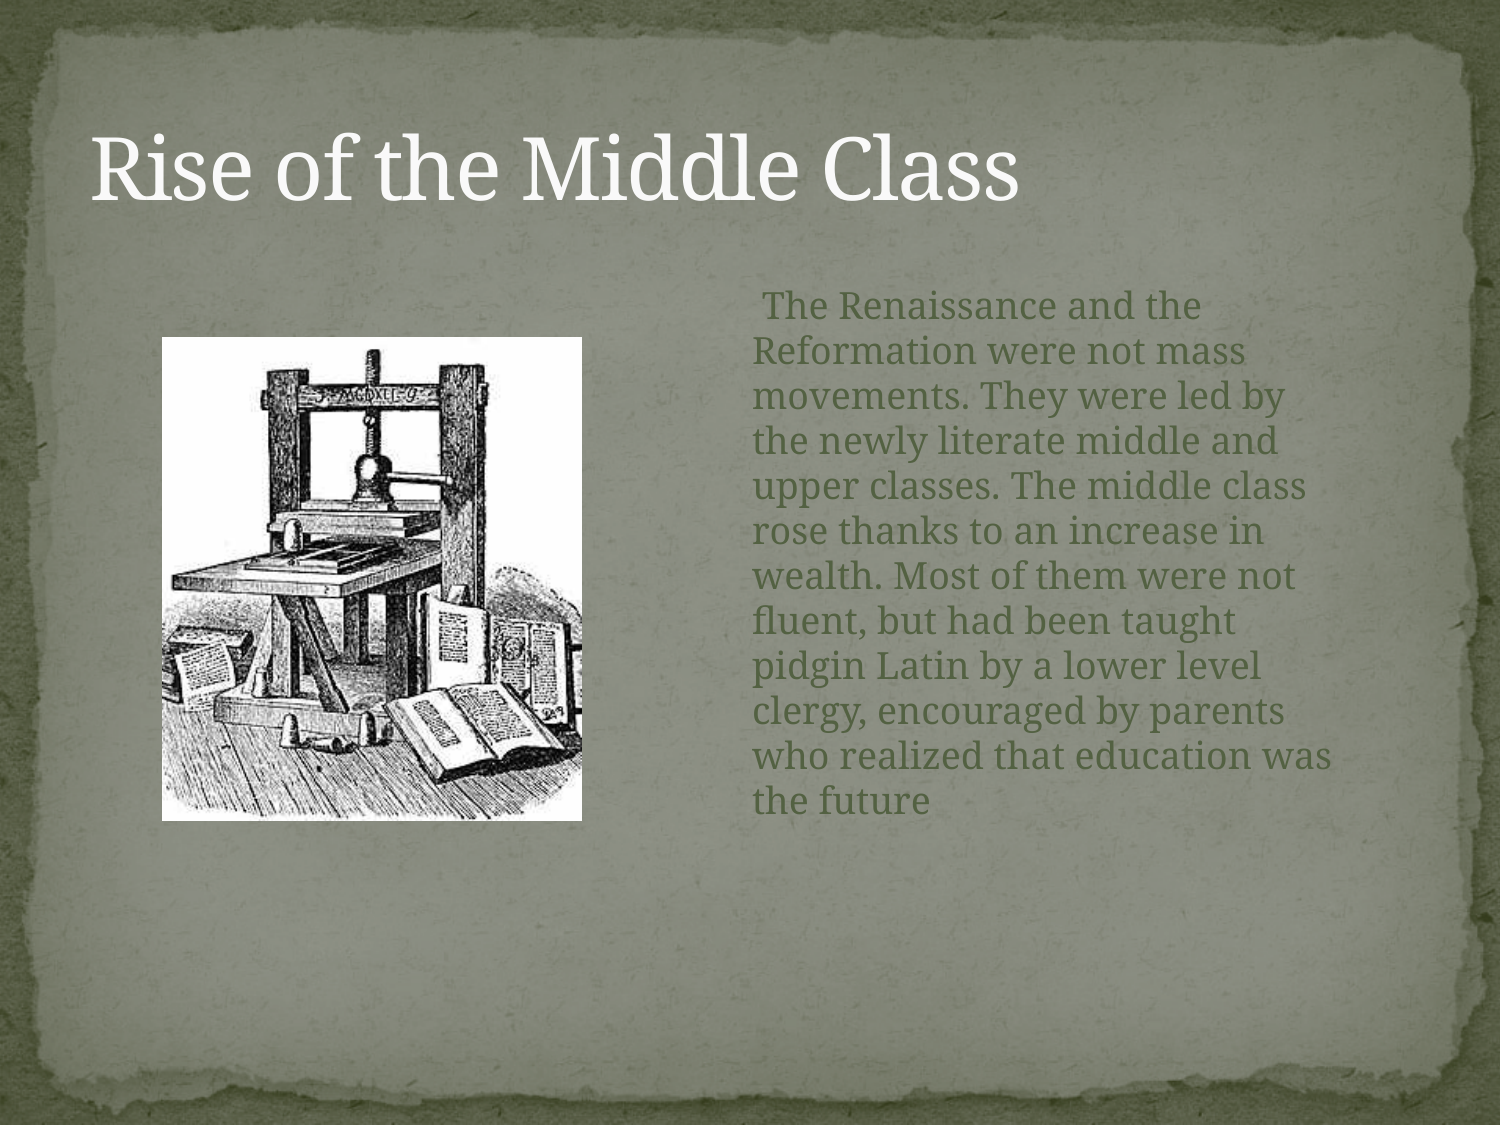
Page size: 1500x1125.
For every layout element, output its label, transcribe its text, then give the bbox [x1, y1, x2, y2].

title Rise of the Middle Class [74, 24, 1425, 225]
text_box The Renaissance and the Reformation were not mass movements. They were led by the newly literate middle and upper classes. The middle class rose thanks to an increase in wealth. Most of them were not fluent, but had been taught pidgin Latin by a lower level clergy, encouraged by parents who realized that education was the future [737, 274, 1350, 830]
picture [162, 337, 582, 821]
